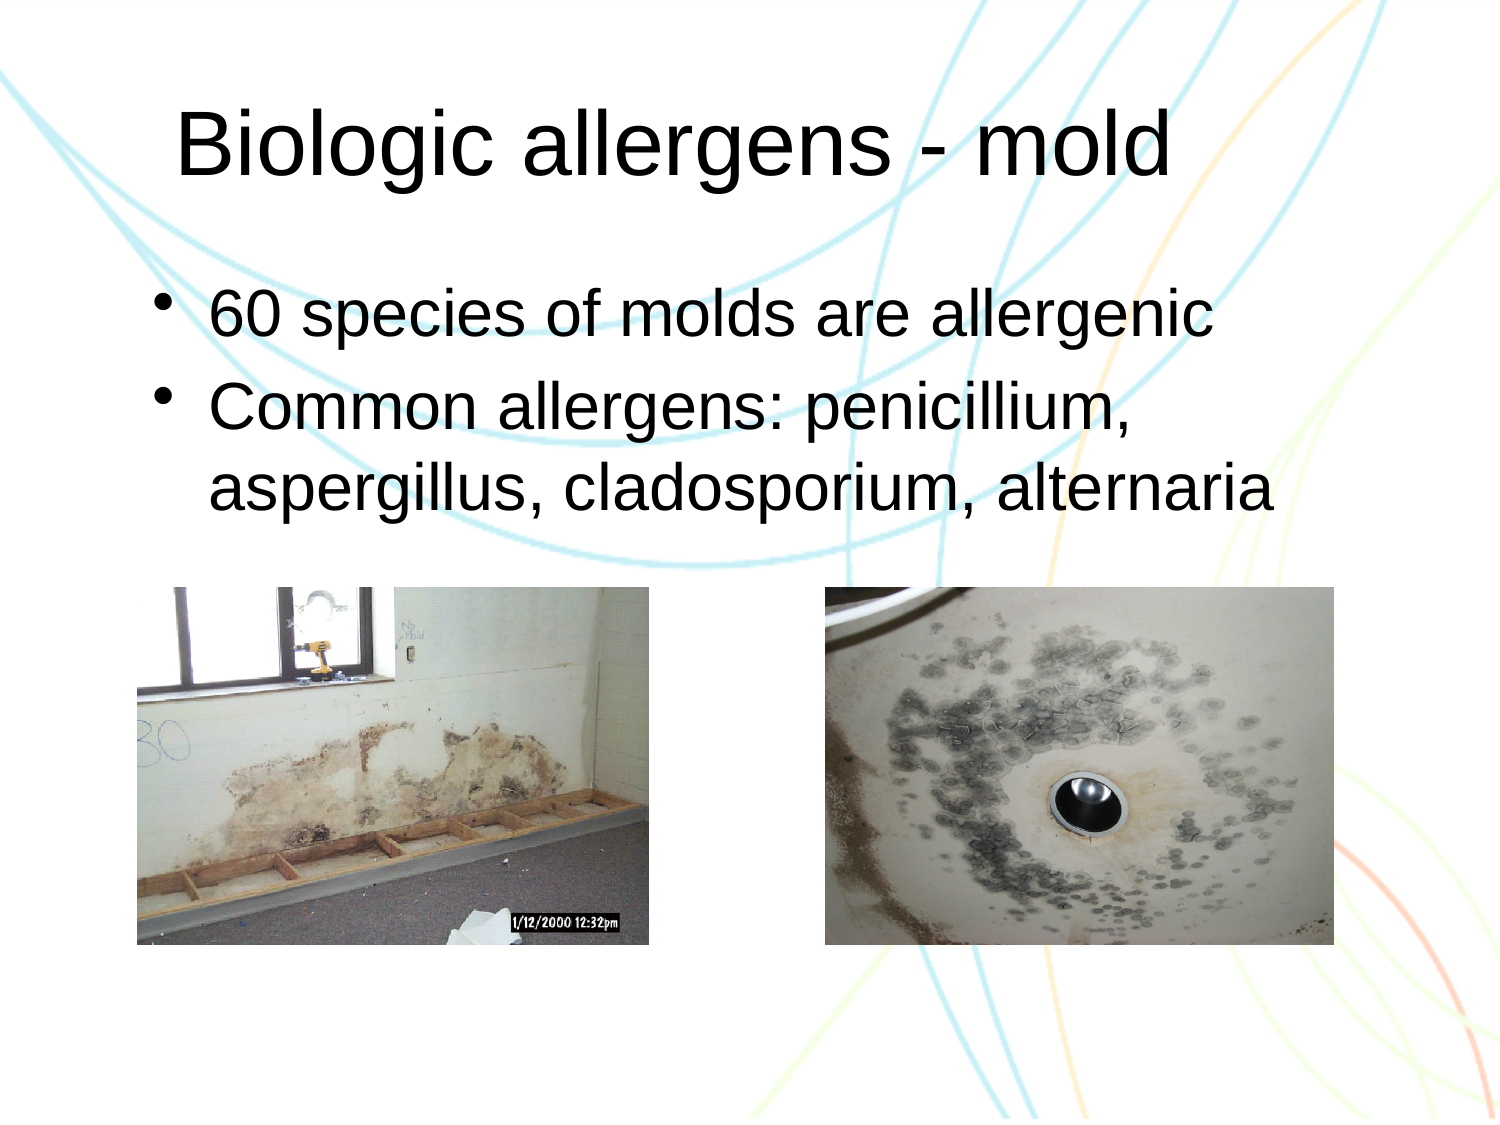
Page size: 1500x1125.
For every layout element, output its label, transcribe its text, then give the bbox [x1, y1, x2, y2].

title Biologic allergens - mold [0, 45, 1350, 233]
list 60 species of molds are allergenic Common allergens: penicillium, aspergillus, cladosporium, alternaria [137, 262, 1350, 1005]
picture [0, 0, 1500, 1125]
